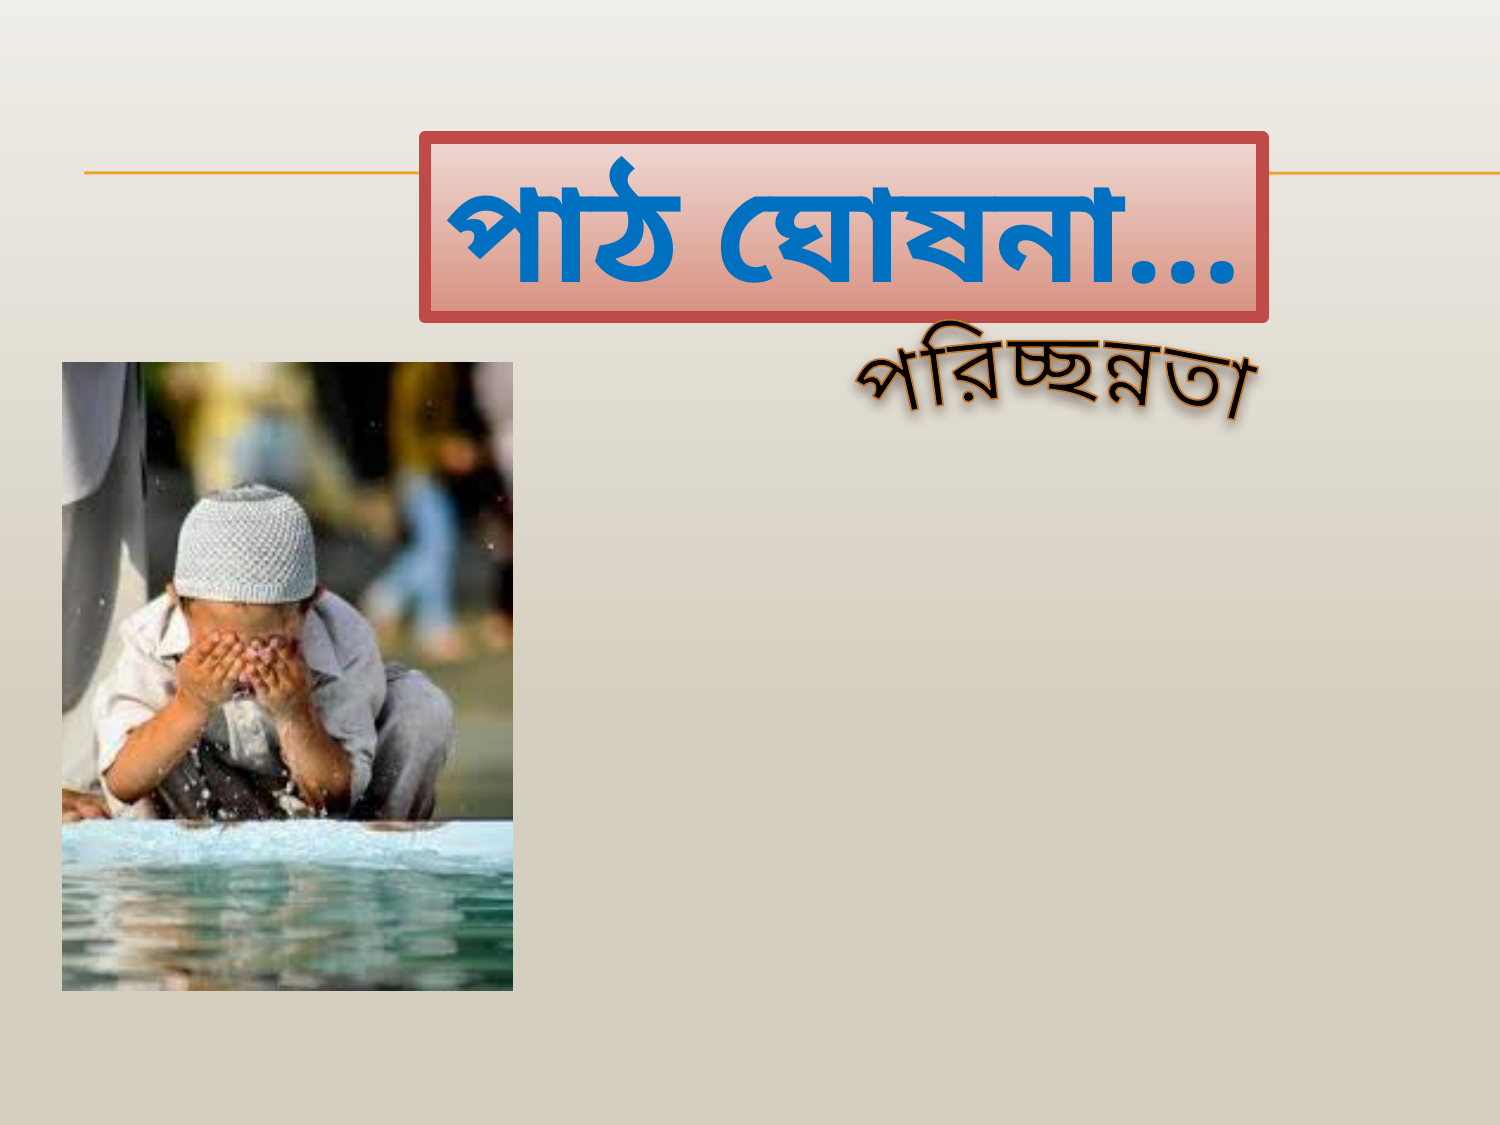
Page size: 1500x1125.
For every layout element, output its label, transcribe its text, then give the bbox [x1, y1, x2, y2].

text_box পরিচ্ছন্নতা [854, 318, 1004, 412]
picture [62, 362, 513, 991]
text_box পাঠ ঘোষনা… [424, 137, 1263, 318]
text_box পরিচ্ছন্নতা [1102, 340, 1162, 408]
text_box পরিচ্ছন্নতা [1163, 346, 1260, 421]
text_box পরিচ্ছন্নতা [1005, 339, 1100, 404]
